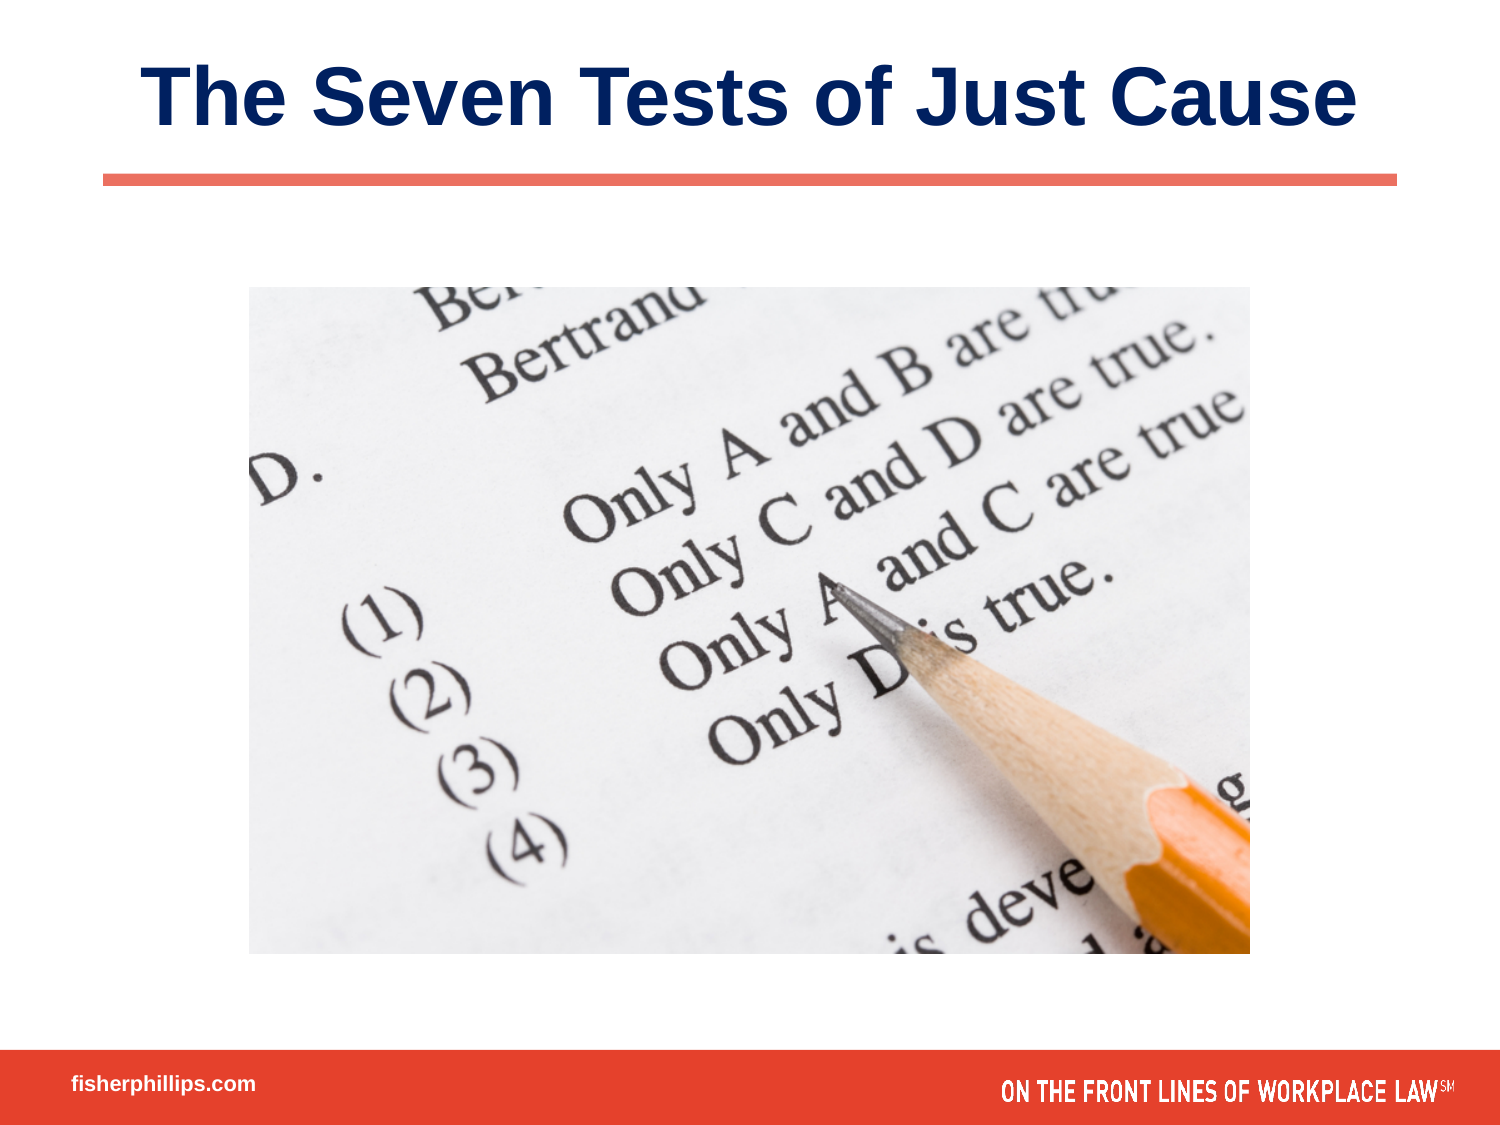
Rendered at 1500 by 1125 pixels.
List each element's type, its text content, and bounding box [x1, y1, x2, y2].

picture [1002, 1080, 1454, 1102]
title The Seven Tests of Just Cause [0, 37, 1500, 160]
picture [249, 287, 1250, 954]
